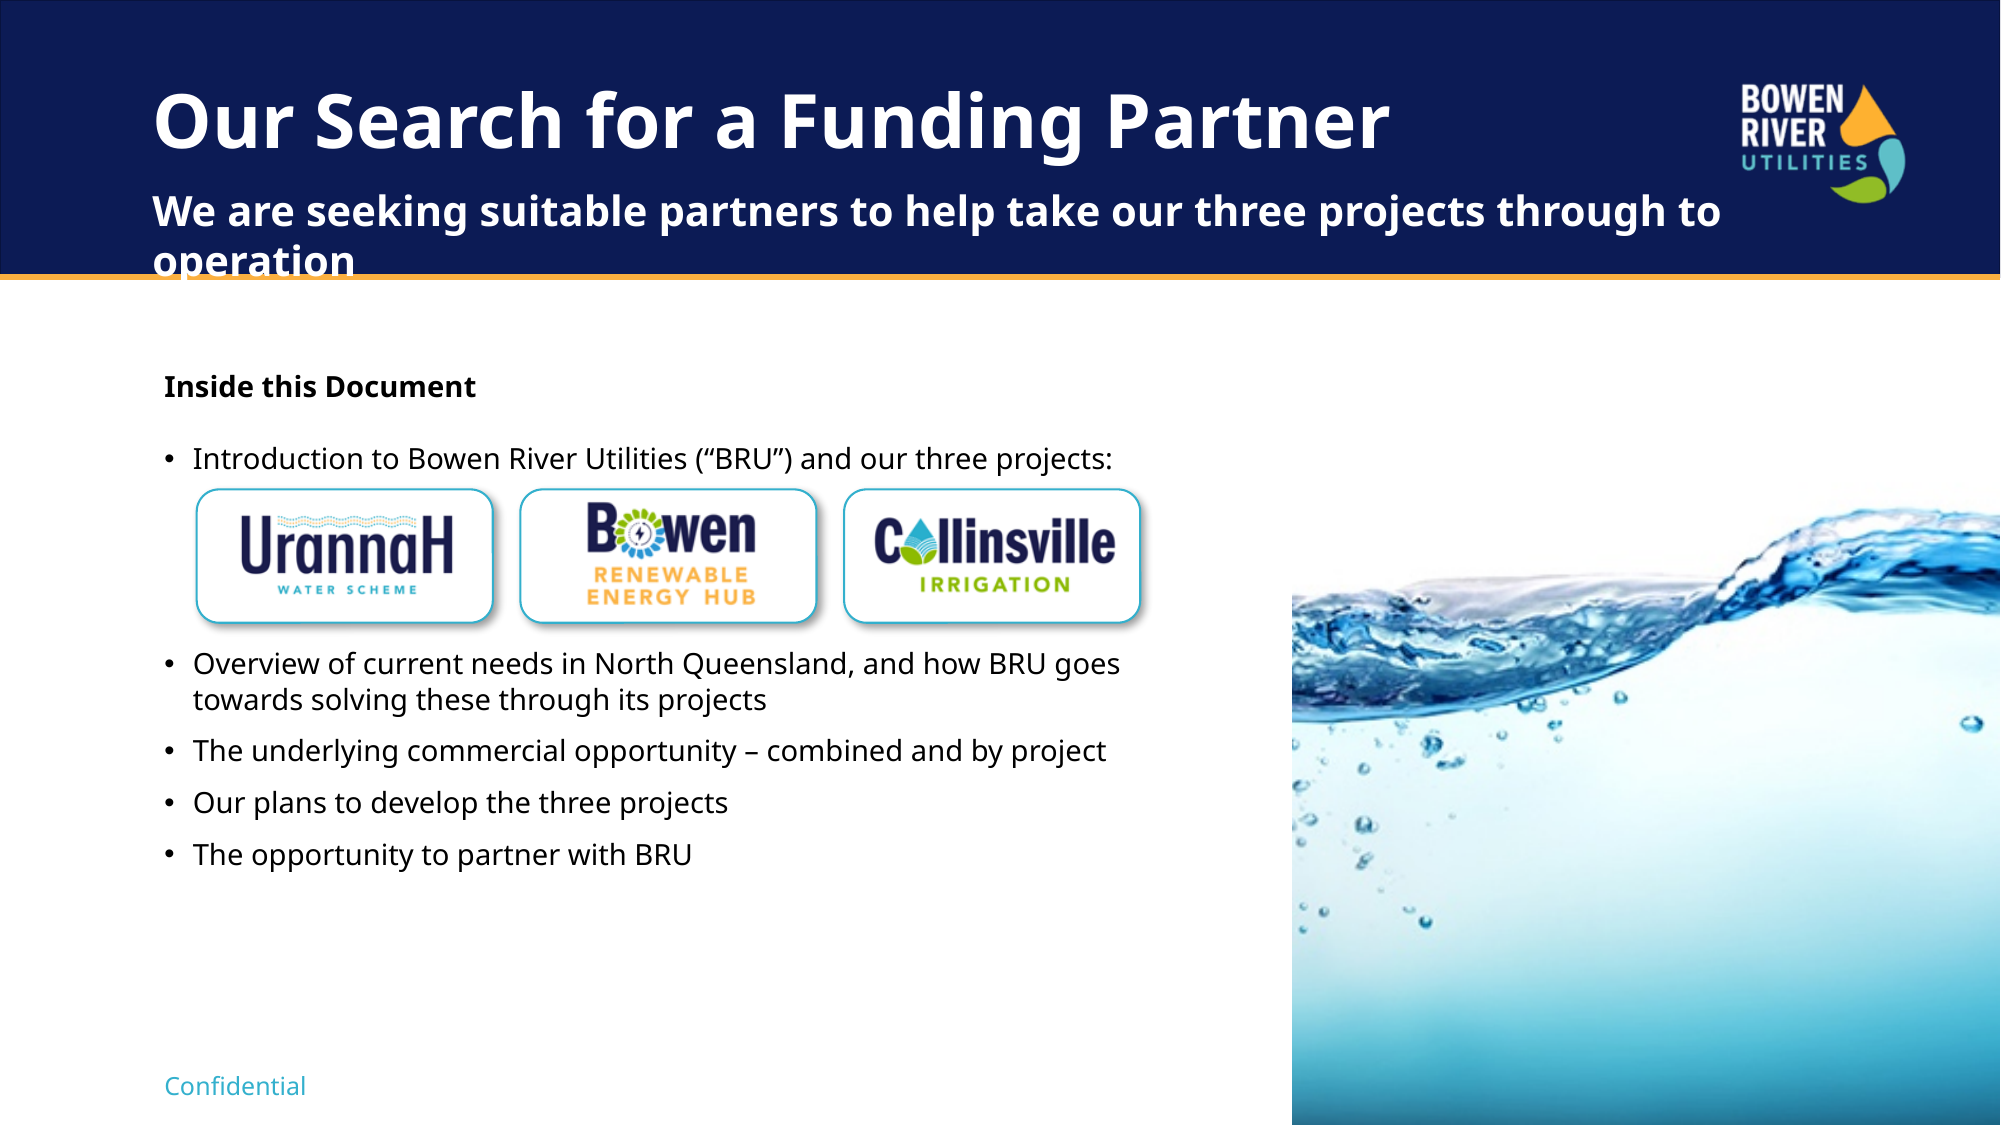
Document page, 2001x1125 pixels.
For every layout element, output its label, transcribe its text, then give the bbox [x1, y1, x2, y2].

footer Confidential [149, 1069, 762, 1106]
text_box [195, 488, 494, 624]
text_box We are seeking suitable partners to help take our three projects through to operation [137, 177, 1798, 292]
title Our Search for a Funding Partner [137, 59, 1661, 177]
picture [229, 503, 465, 607]
picture [867, 496, 1123, 614]
picture [1292, 281, 2000, 1125]
list Inside this Document Introduction to Bowen River Utilities (“BRU”) and our three projects: Overview of current needs in North Queensland, and how BRU goes towards solving these through its projects The underlying commercial opportunity – combined and by project Our plans to develop the three projects The opportunity to partner with BRU [149, 360, 1166, 1016]
picture [1727, 69, 1921, 219]
text_box [843, 488, 1142, 624]
picture [565, 496, 778, 614]
text_box [519, 488, 818, 624]
